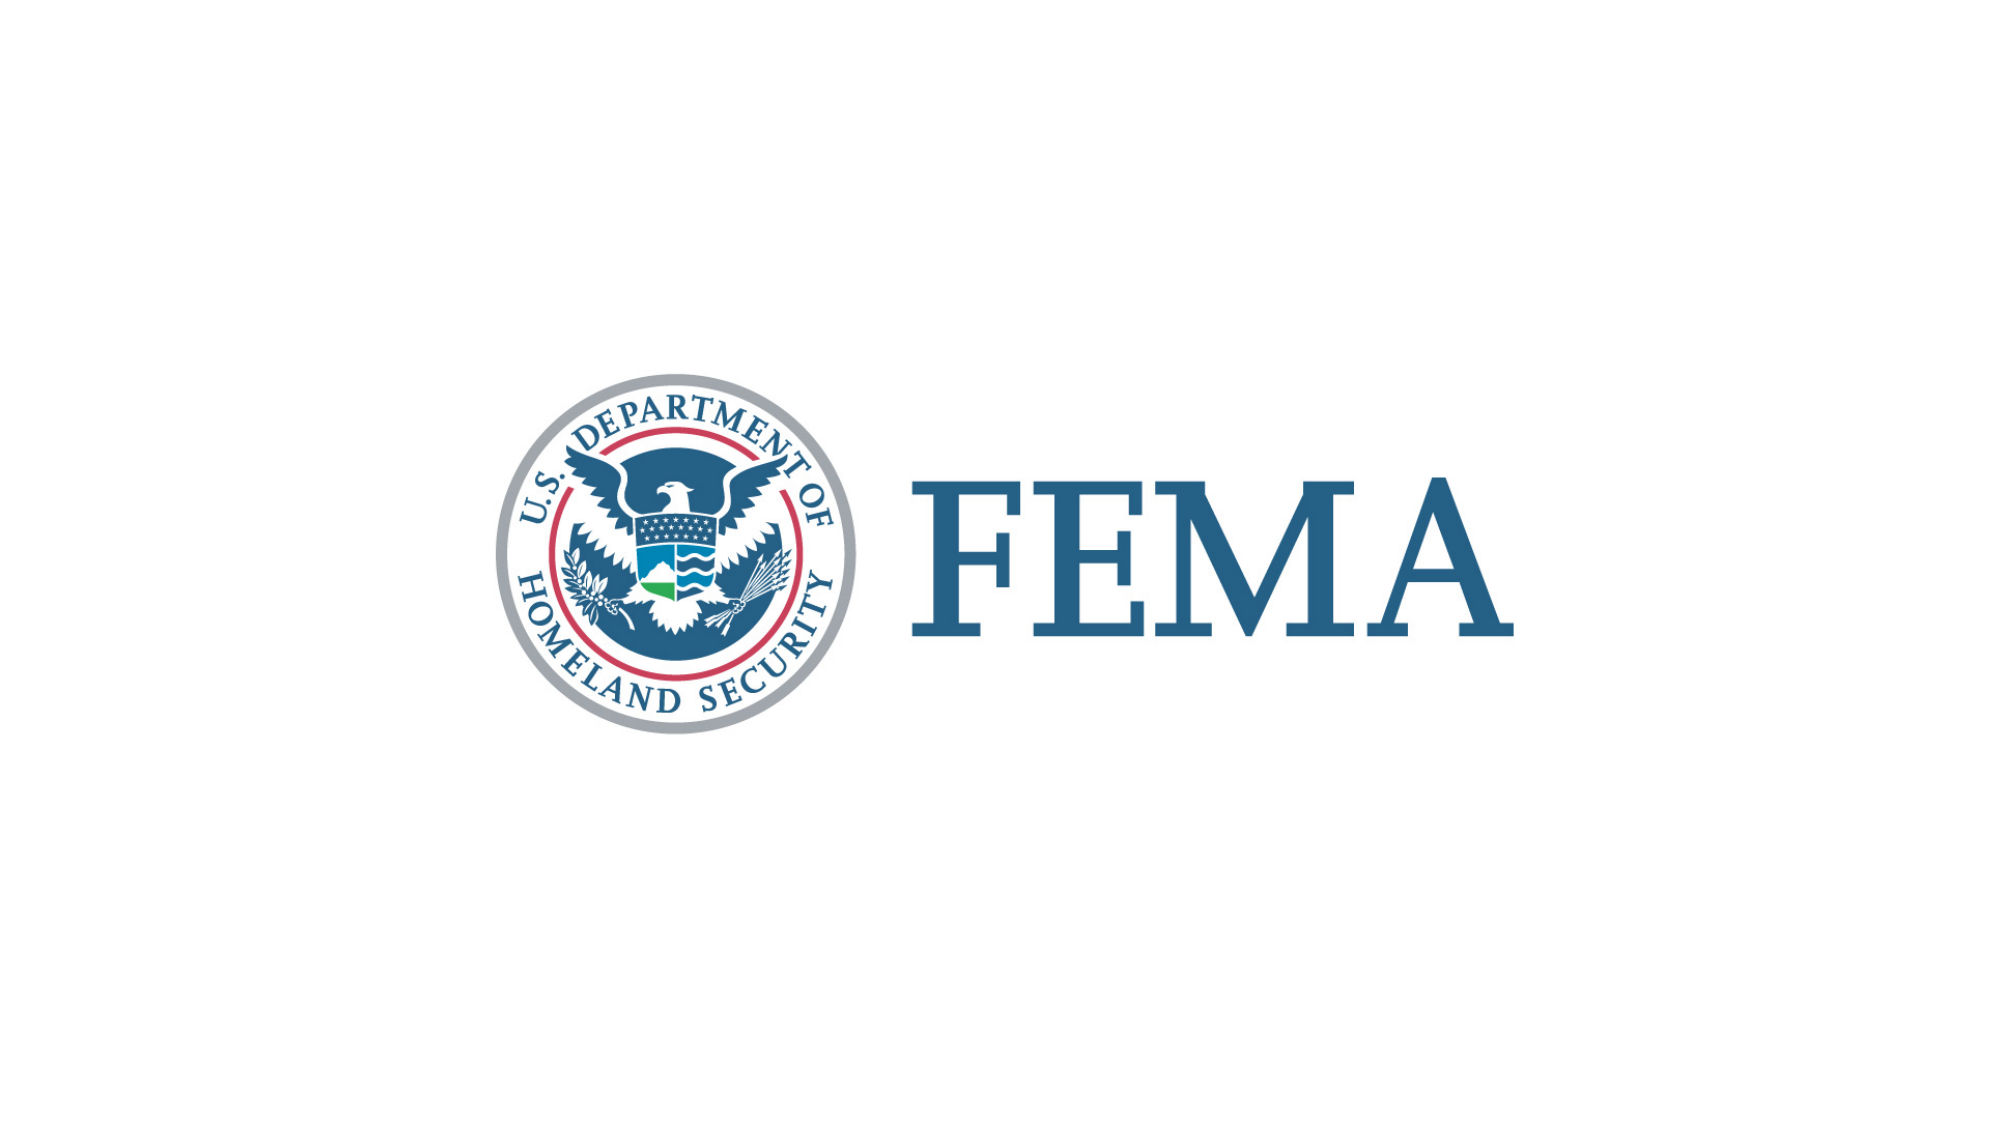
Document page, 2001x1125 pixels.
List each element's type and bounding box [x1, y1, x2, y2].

picture [387, 262, 1638, 866]
